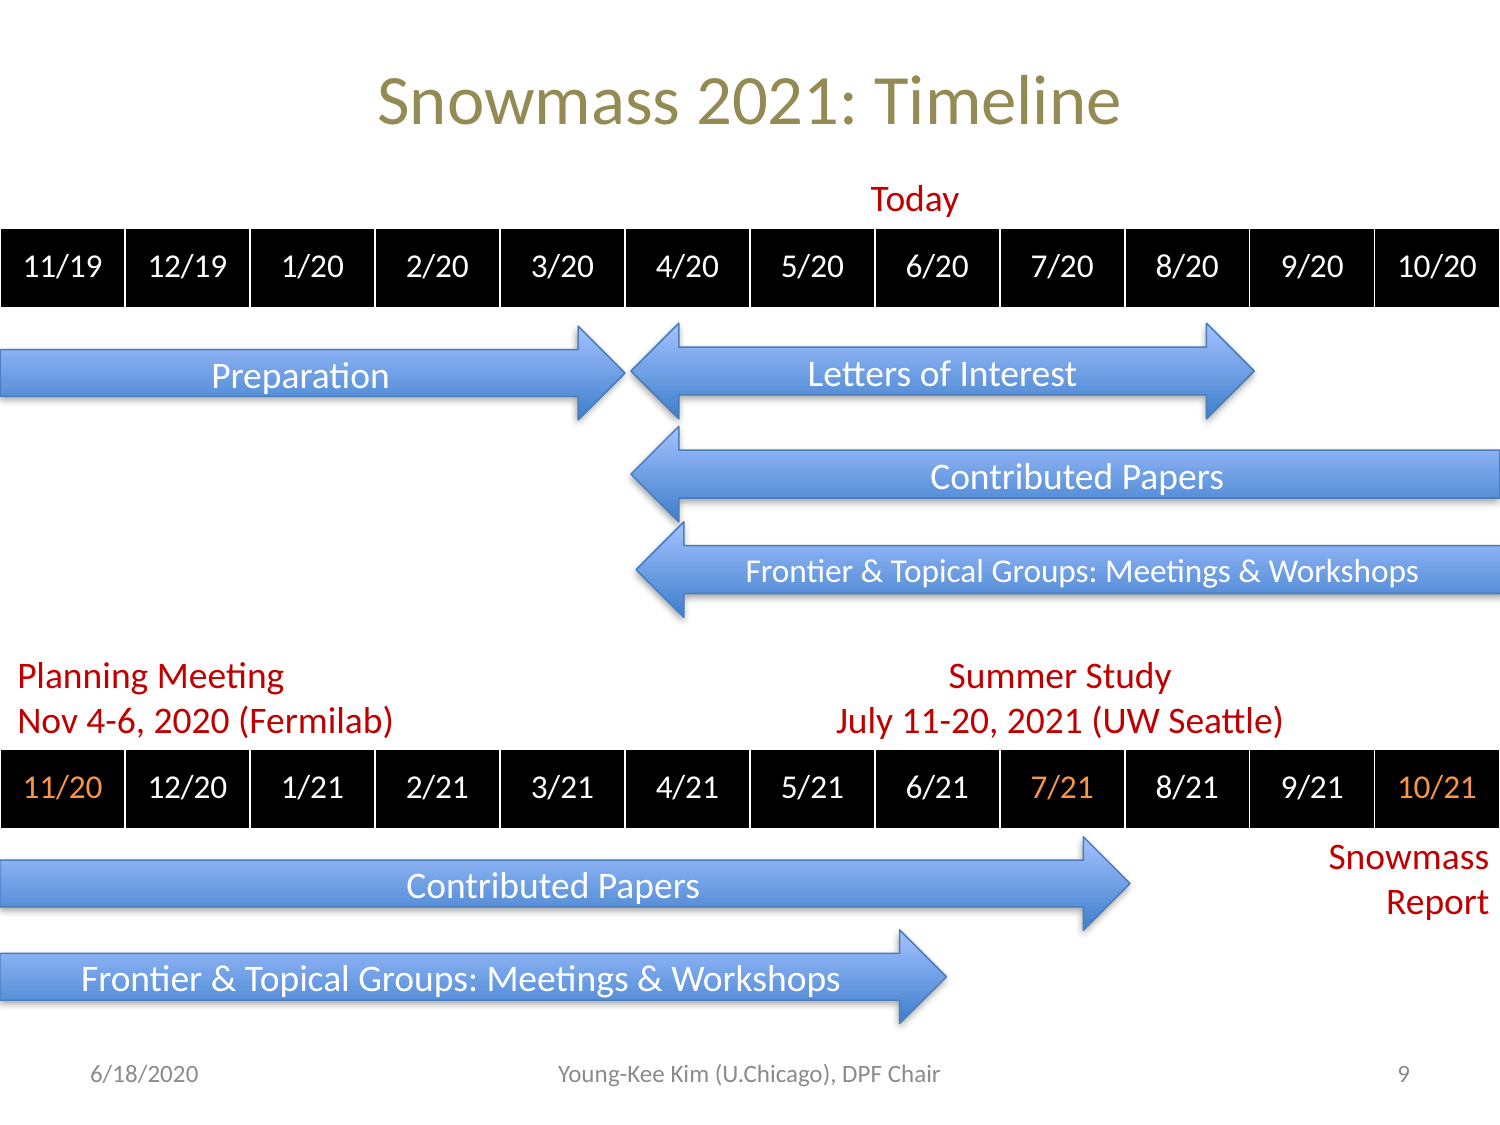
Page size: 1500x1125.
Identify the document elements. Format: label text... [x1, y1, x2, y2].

text_box Letters of Interest [630, 322, 1255, 420]
slide_number 9 [1074, 1042, 1425, 1103]
text_box Contributed Papers [630, 425, 1500, 523]
table_header 2/20 [376, 229, 499, 307]
table_header 3/20 [501, 229, 624, 307]
text_box Contributed Papers [0, 836, 1131, 932]
table_header 10/20 [1375, 229, 1499, 307]
table_header 8/20 [1126, 229, 1249, 307]
text_box Snowmass Report [1313, 824, 1500, 929]
table_header 11/19 [1, 229, 124, 307]
table_header 4/21 [626, 750, 749, 828]
table_header 4/20 [626, 229, 749, 307]
table_header 9/21 [1250, 750, 1374, 828]
text_box Frontier & Topical Groups: Meetings & Workshops [0, 929, 948, 1025]
table_header 12/19 [126, 229, 249, 307]
text_box Preparation [0, 325, 626, 421]
table_header 6/21 [876, 750, 999, 828]
table_header 1/20 [251, 229, 374, 307]
table_header 6/20 [876, 229, 999, 307]
text_box Summer Study July 11-20, 2021 (UW Seattle) [821, 644, 1300, 749]
table_header 11/20 [1, 750, 124, 828]
text_box Today [855, 166, 975, 227]
text_box Frontier & Topical Groups: Meetings & Workshops [635, 521, 1500, 619]
table_header 2/21 [376, 750, 499, 828]
table_header 7/20 [1001, 229, 1124, 307]
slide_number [75, 1042, 425, 1103]
table_header 8/21 [1126, 750, 1249, 828]
title Snowmass 2021: Timeline [0, 27, 1500, 165]
table_header 7/21 [1001, 750, 1124, 828]
table_header 1/21 [251, 750, 374, 828]
footer Young-Kee Kim (U.Chicago), DPF Chair [512, 1042, 988, 1103]
table_header 3/21 [501, 750, 624, 828]
table_header 5/20 [751, 229, 874, 307]
text_box Planning Meeting Nov 4-6, 2020 (Fermilab) [2, 643, 409, 748]
table_header 5/21 [751, 750, 874, 828]
table_header 10/21 [1375, 750, 1499, 824]
table_header 12/20 [126, 750, 249, 828]
table_header 9/20 [1250, 229, 1374, 307]
